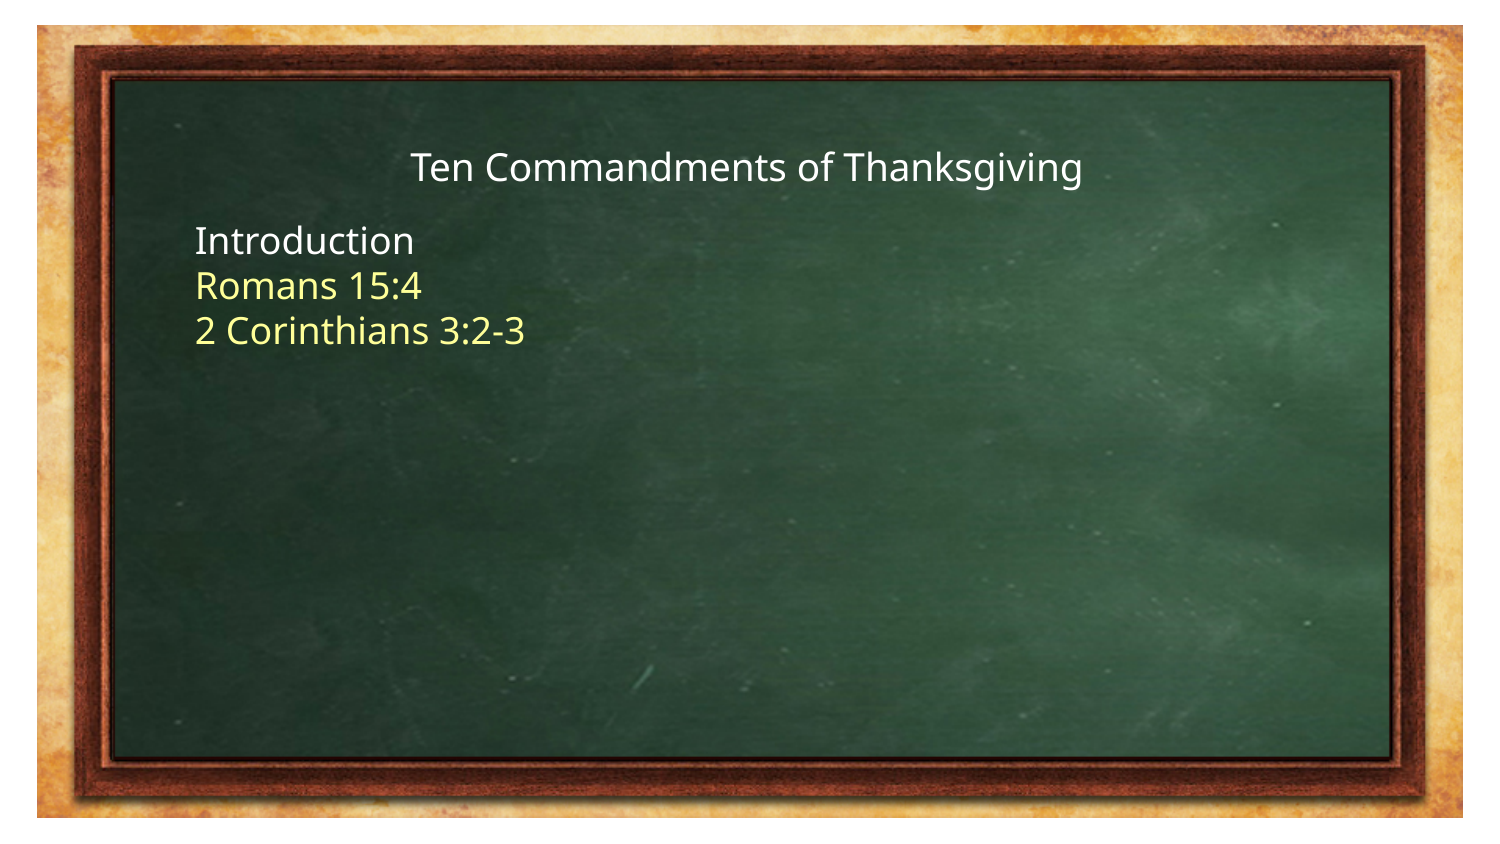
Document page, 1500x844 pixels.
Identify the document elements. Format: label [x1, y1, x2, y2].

picture [37, 25, 1463, 819]
